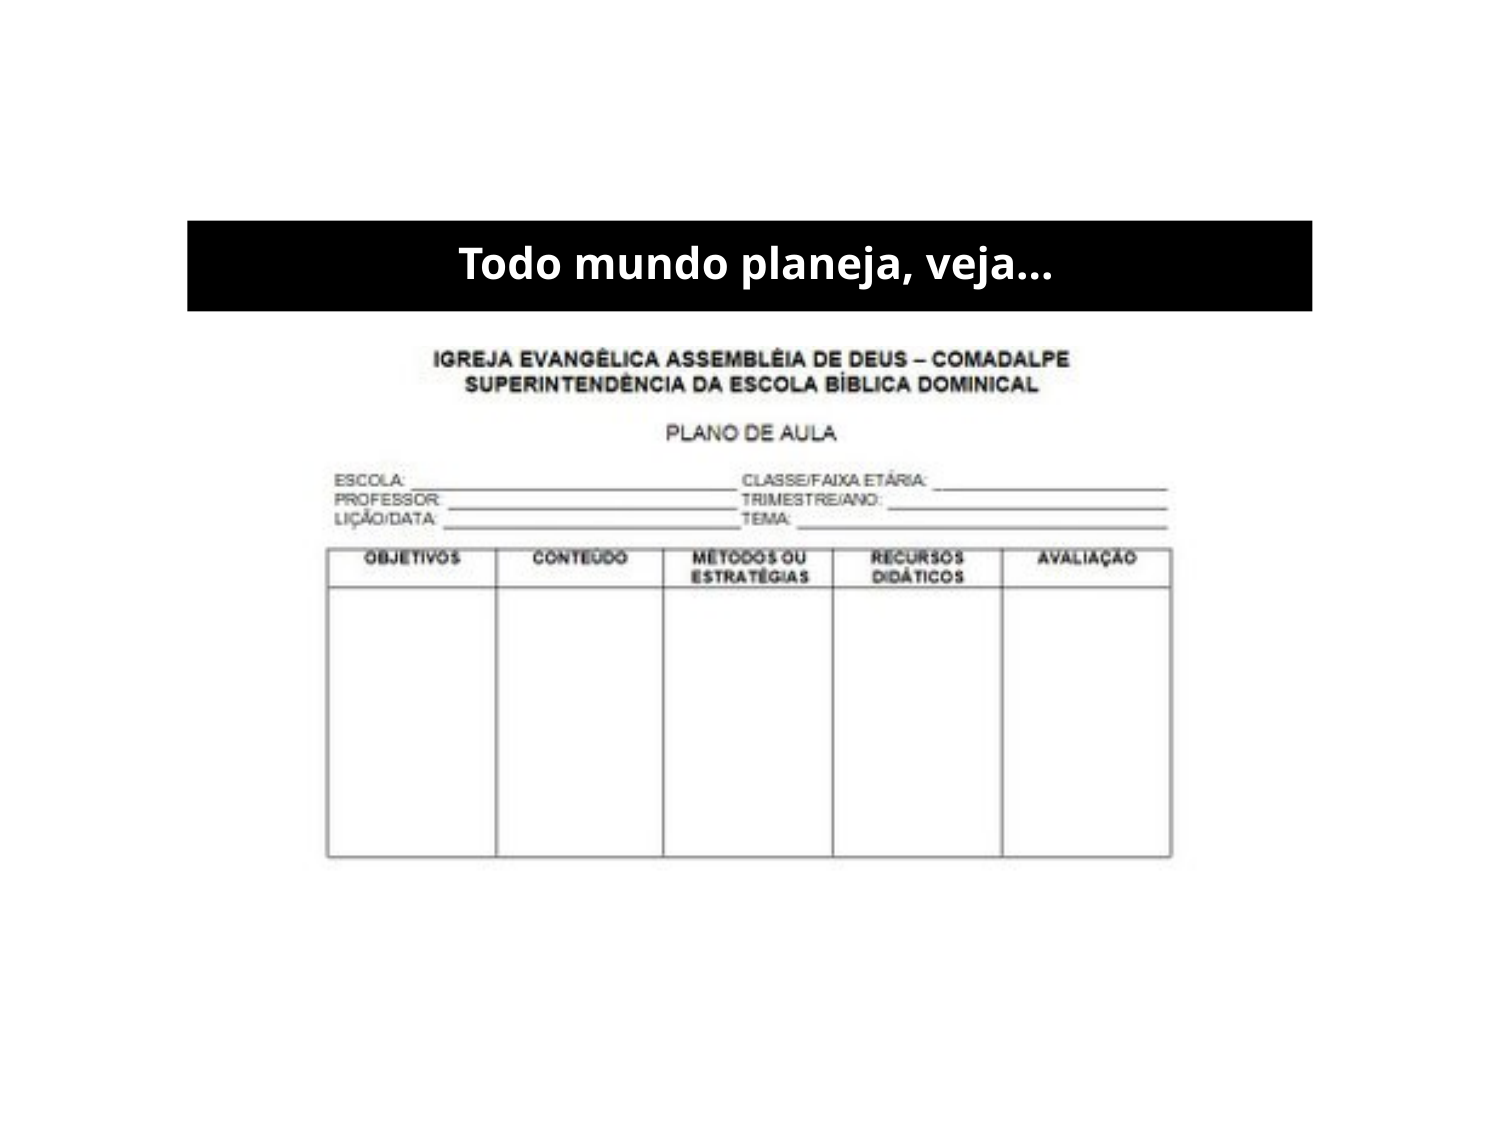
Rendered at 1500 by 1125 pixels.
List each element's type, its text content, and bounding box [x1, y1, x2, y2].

title Todo mundo planeja, veja... [238, 219, 1274, 312]
text_box [186, 220, 238, 312]
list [265, 346, 1235, 888]
text_box [1274, 220, 1313, 312]
